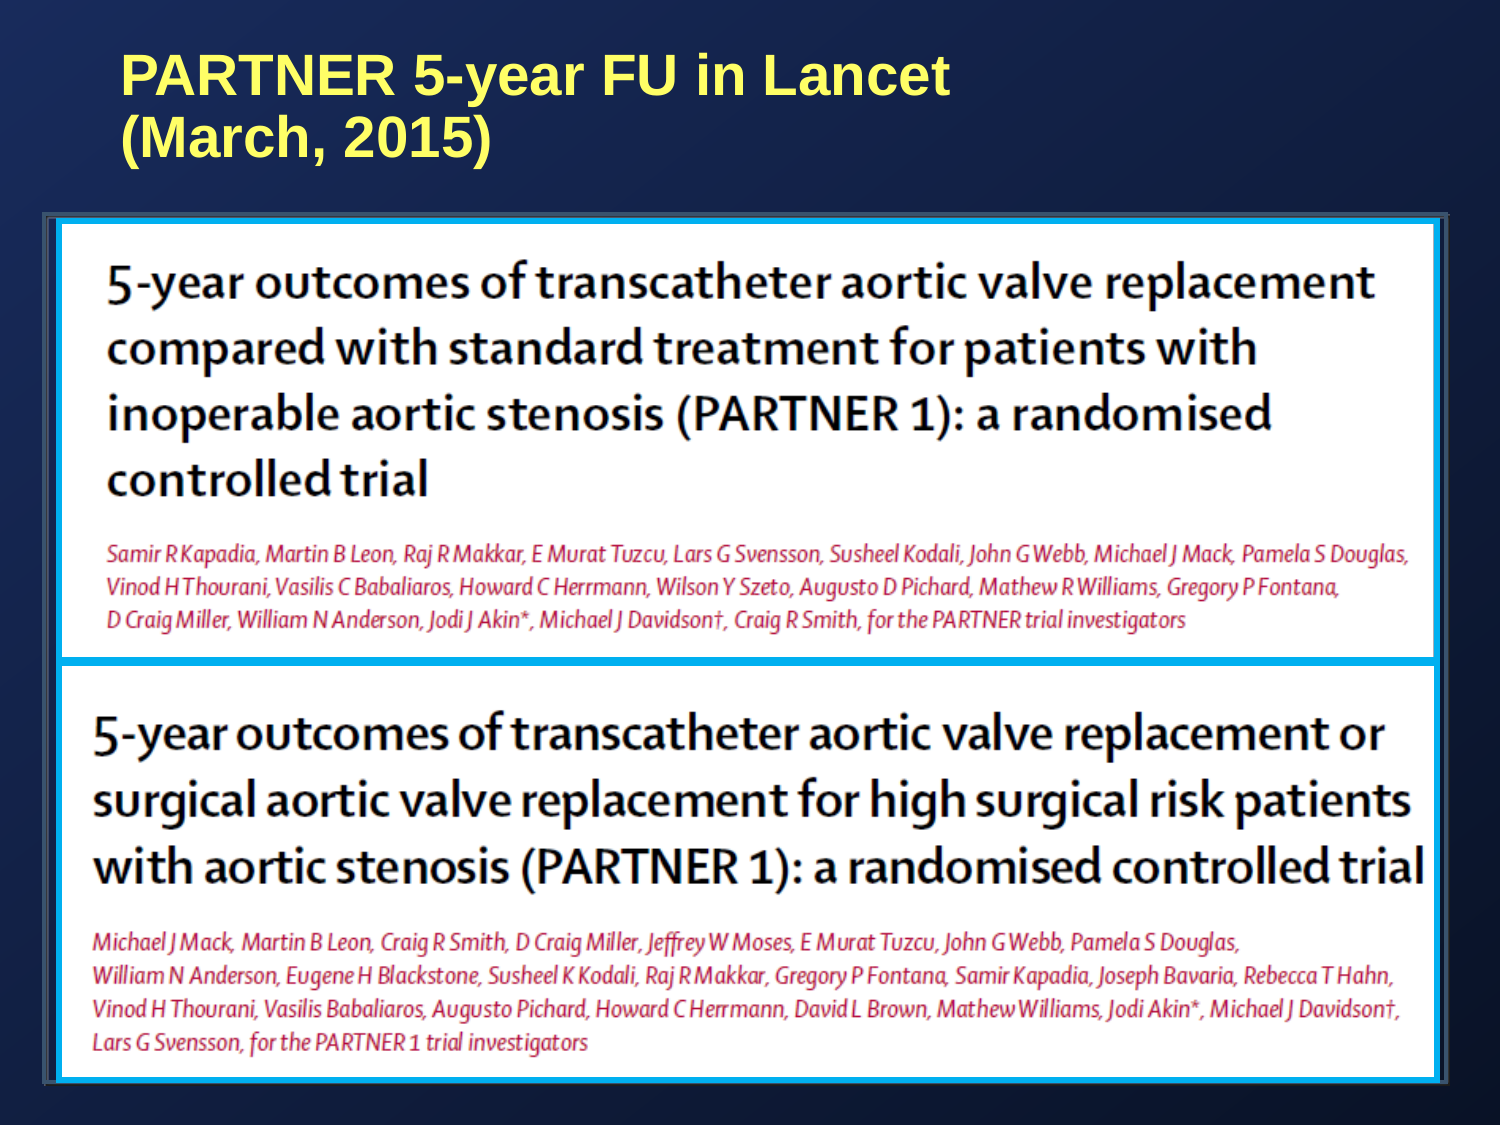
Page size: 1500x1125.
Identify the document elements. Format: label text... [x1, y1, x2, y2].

title PARTNER 5-year FU in Lancet (March, 2015) [105, 64, 1500, 151]
text_box [43, 214, 1446, 1082]
picture [63, 667, 1433, 1076]
picture [63, 225, 1433, 656]
